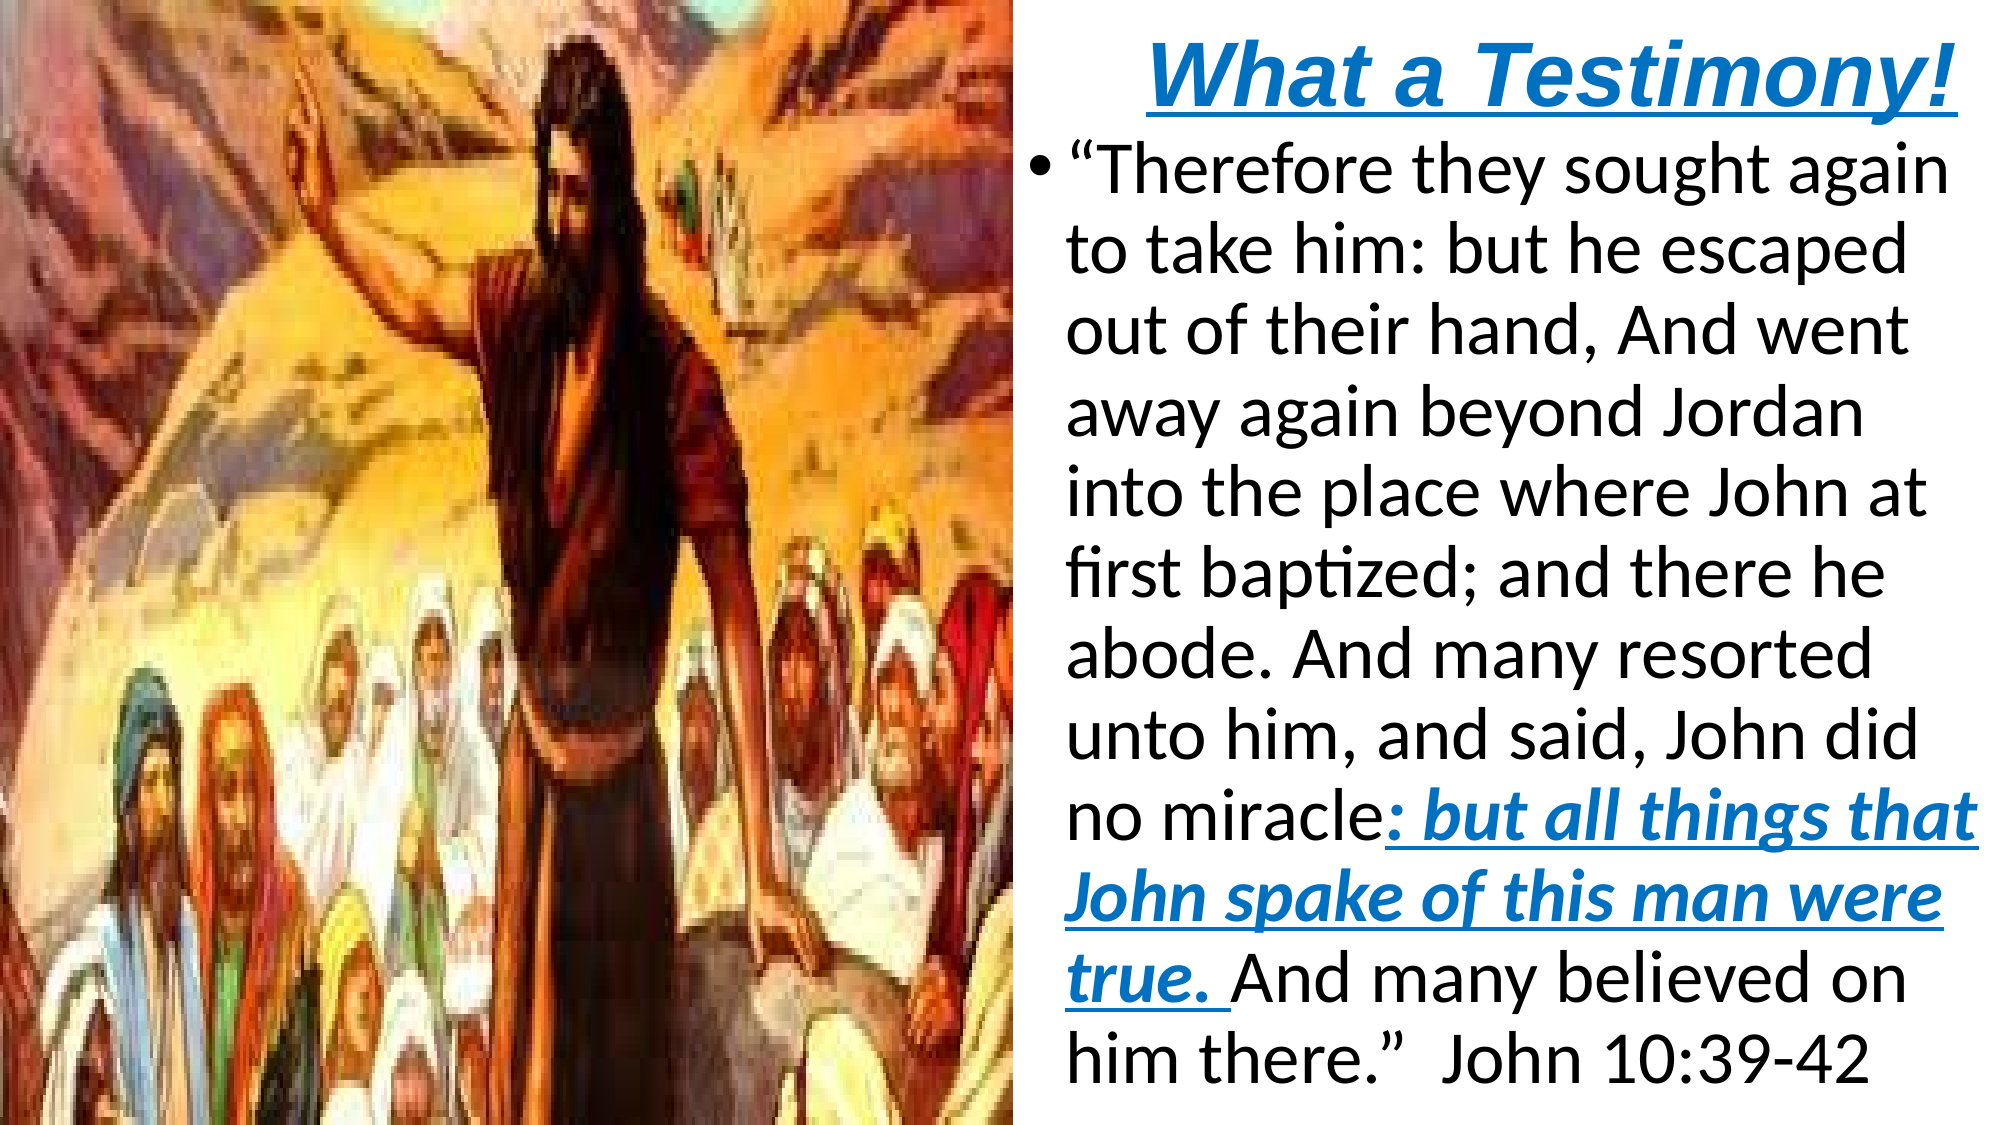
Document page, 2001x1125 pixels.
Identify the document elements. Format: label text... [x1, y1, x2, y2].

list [0, 0, 1013, 1125]
title What a Testimony! [1013, 0, 2000, 120]
list “Therefore they sought again to take him: but he escaped out of their hand, And went away again beyond Jordan into the place where John at first baptized; and there he abode. And many resorted unto him, and said, John did no miracle: but all things that John spake of this man were true. And many believed on him there.” John 10:39-42 [1013, 120, 2000, 1125]
